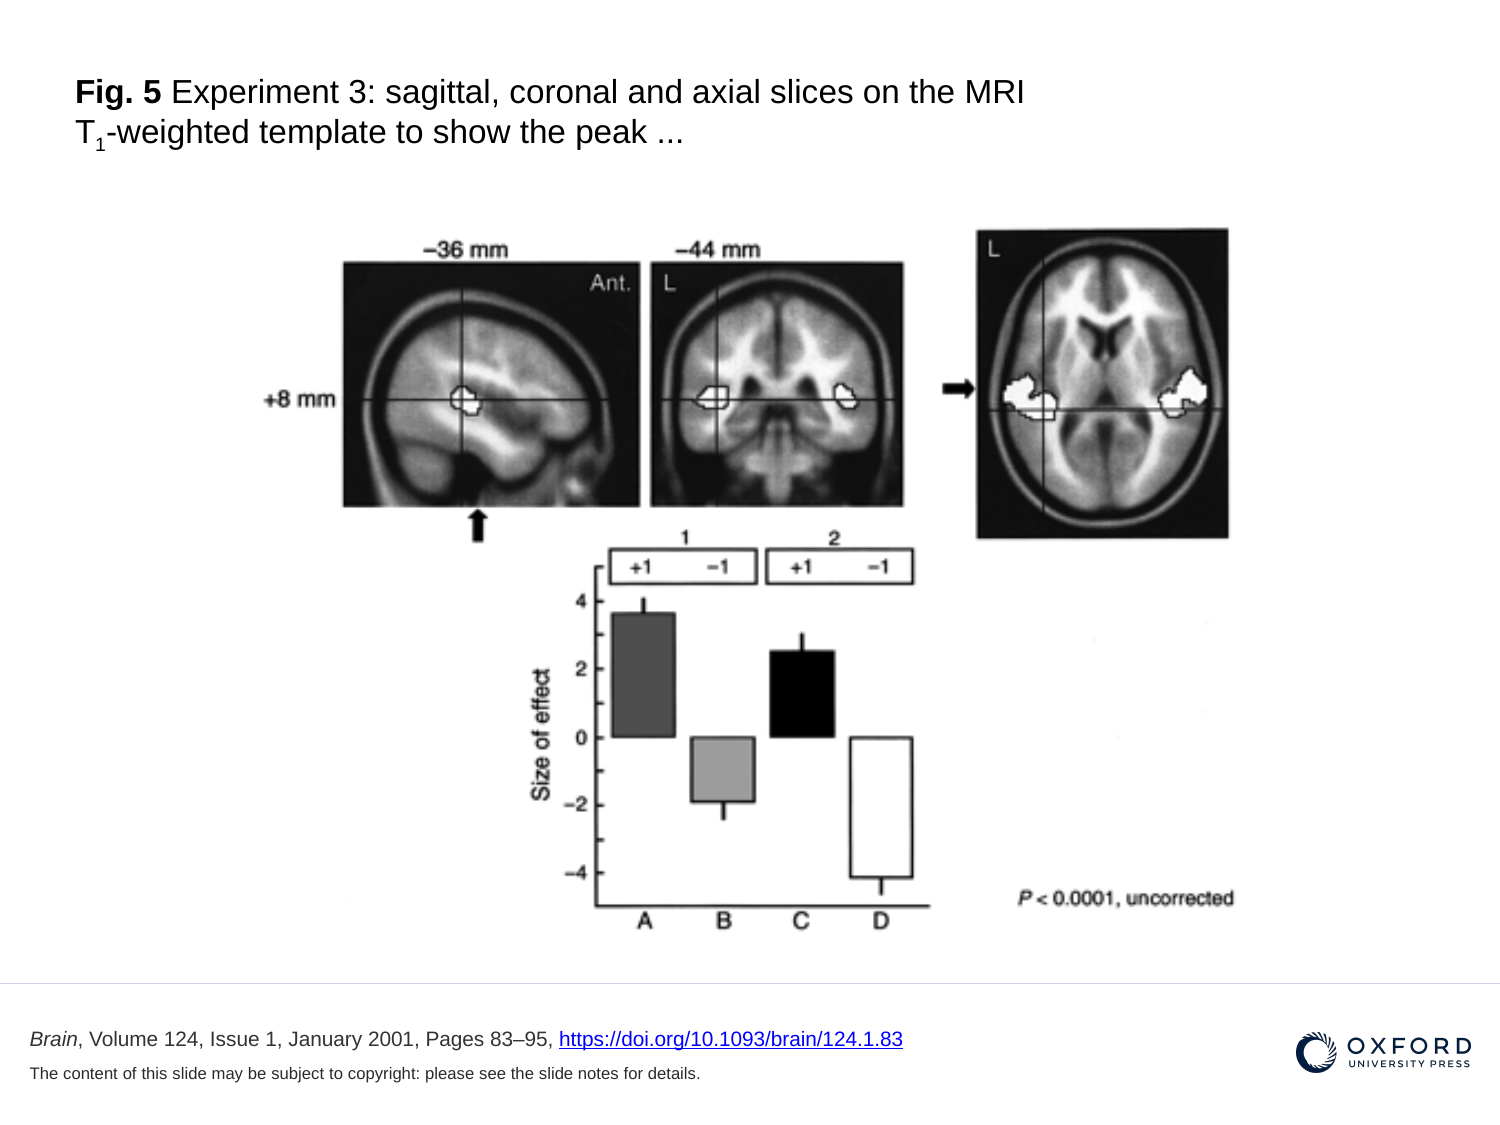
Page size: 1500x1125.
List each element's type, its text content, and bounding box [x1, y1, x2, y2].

picture [262, 224, 1238, 935]
footer Brain, Volume 124, Issue 1, January 2001, Pages 83–95, https://doi.org/10.1093/brain/124.1.83 The content of this slide may be subject to copyright: please see the slide notes for details. [0, 983, 1260, 1125]
picture [1296, 1032, 1471, 1073]
title Fig. 5 Experiment 3: sagittal, coronal and axial slices on the MRI T1-weighted template to show the peak ... [75, 69, 1078, 171]
